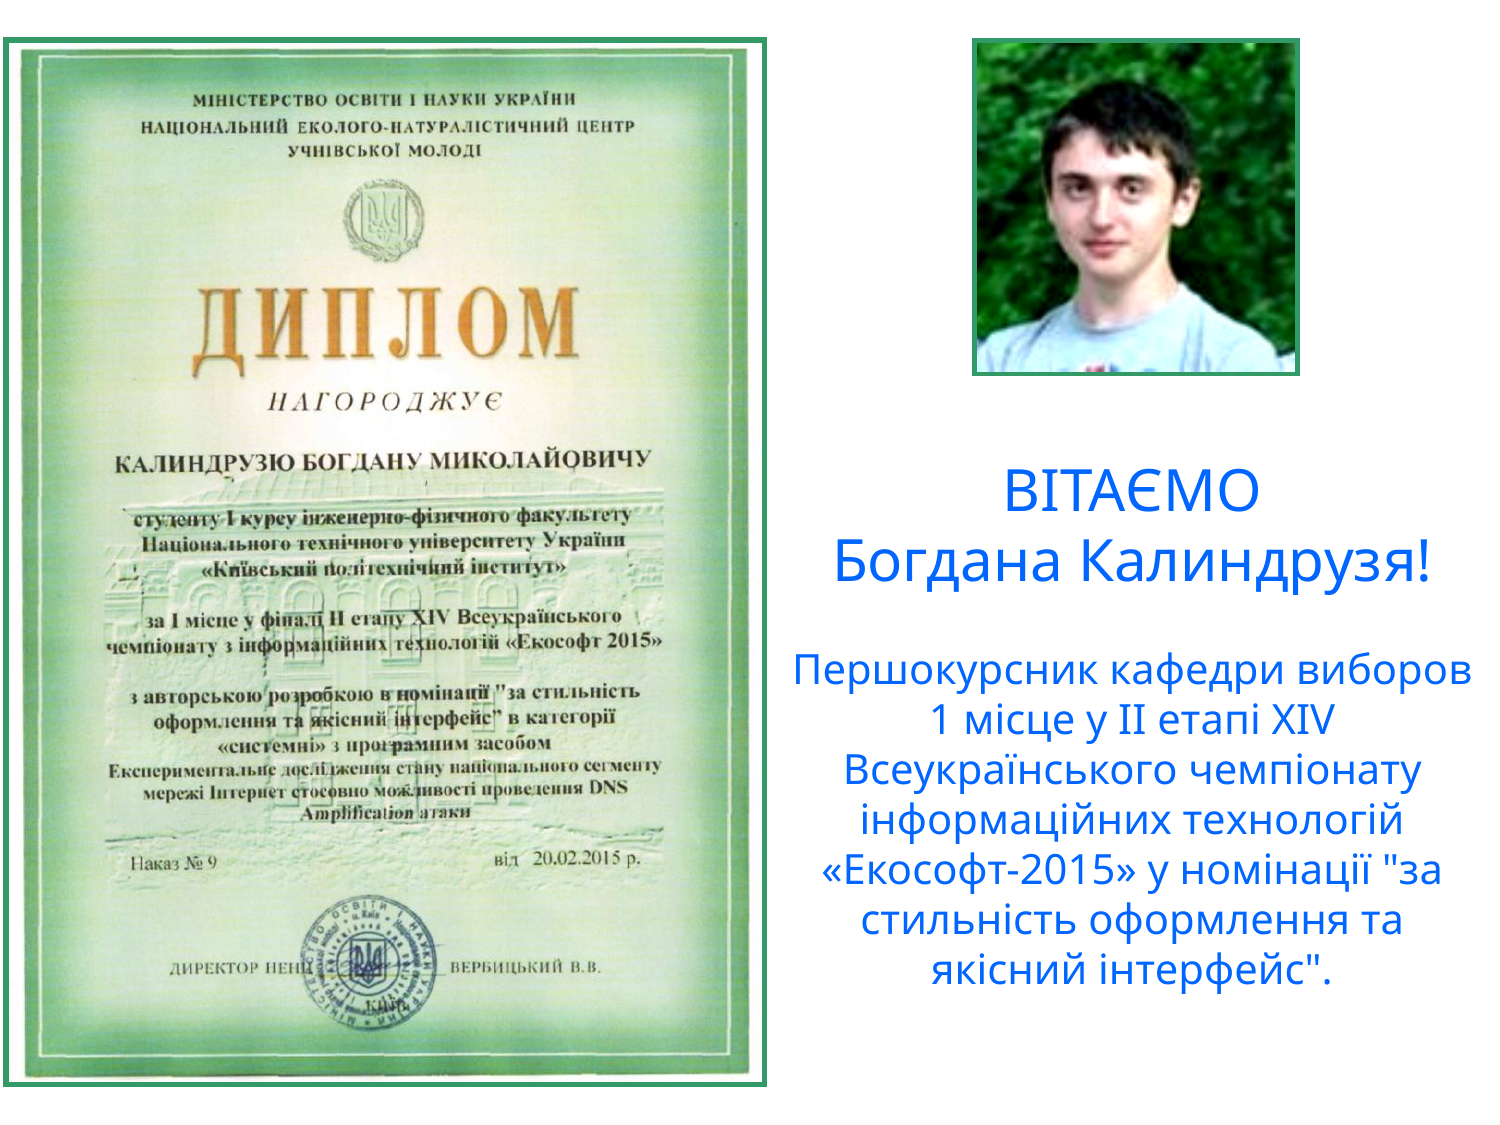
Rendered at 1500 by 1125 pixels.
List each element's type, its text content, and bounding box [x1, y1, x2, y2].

text_box ВІТАЄМО Богдана Калиндрузя! Першокурсник кафедри виборов 1 місце у II етапі ХІV Всеукраїнського чемпіонату інформаційних технологій «Екософт-2015» у номінації "за стильність оформлення та якісний інтерфейс". [768, 445, 1498, 1001]
picture [8, 42, 762, 1083]
picture [976, 42, 1296, 372]
